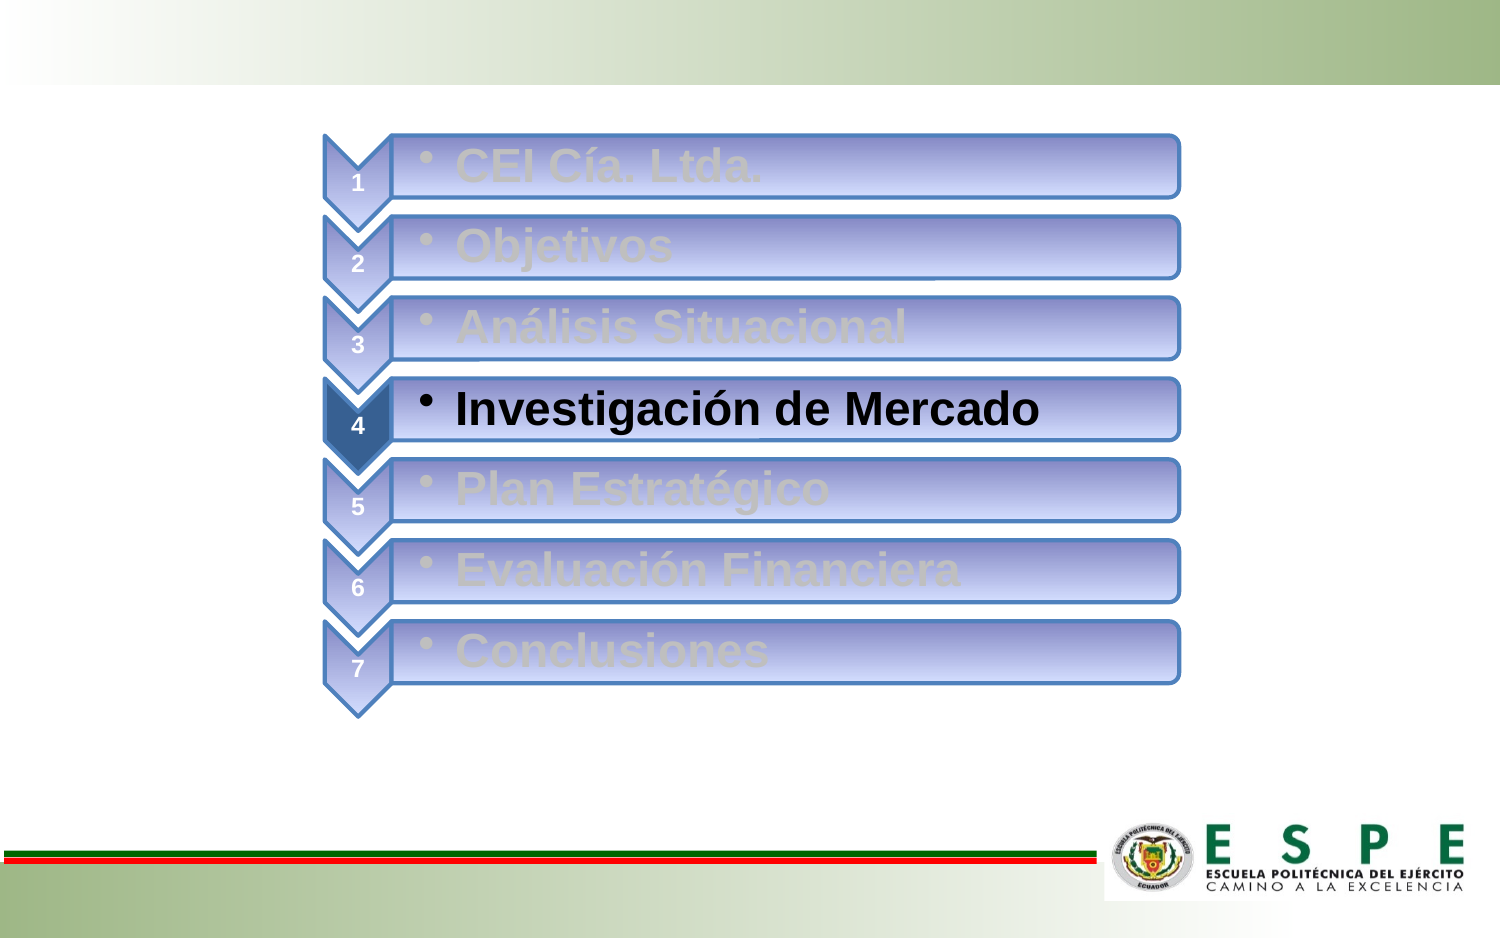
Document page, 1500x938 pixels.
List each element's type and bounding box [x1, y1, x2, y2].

picture [1104, 813, 1483, 901]
text_box [324, 135, 1180, 718]
